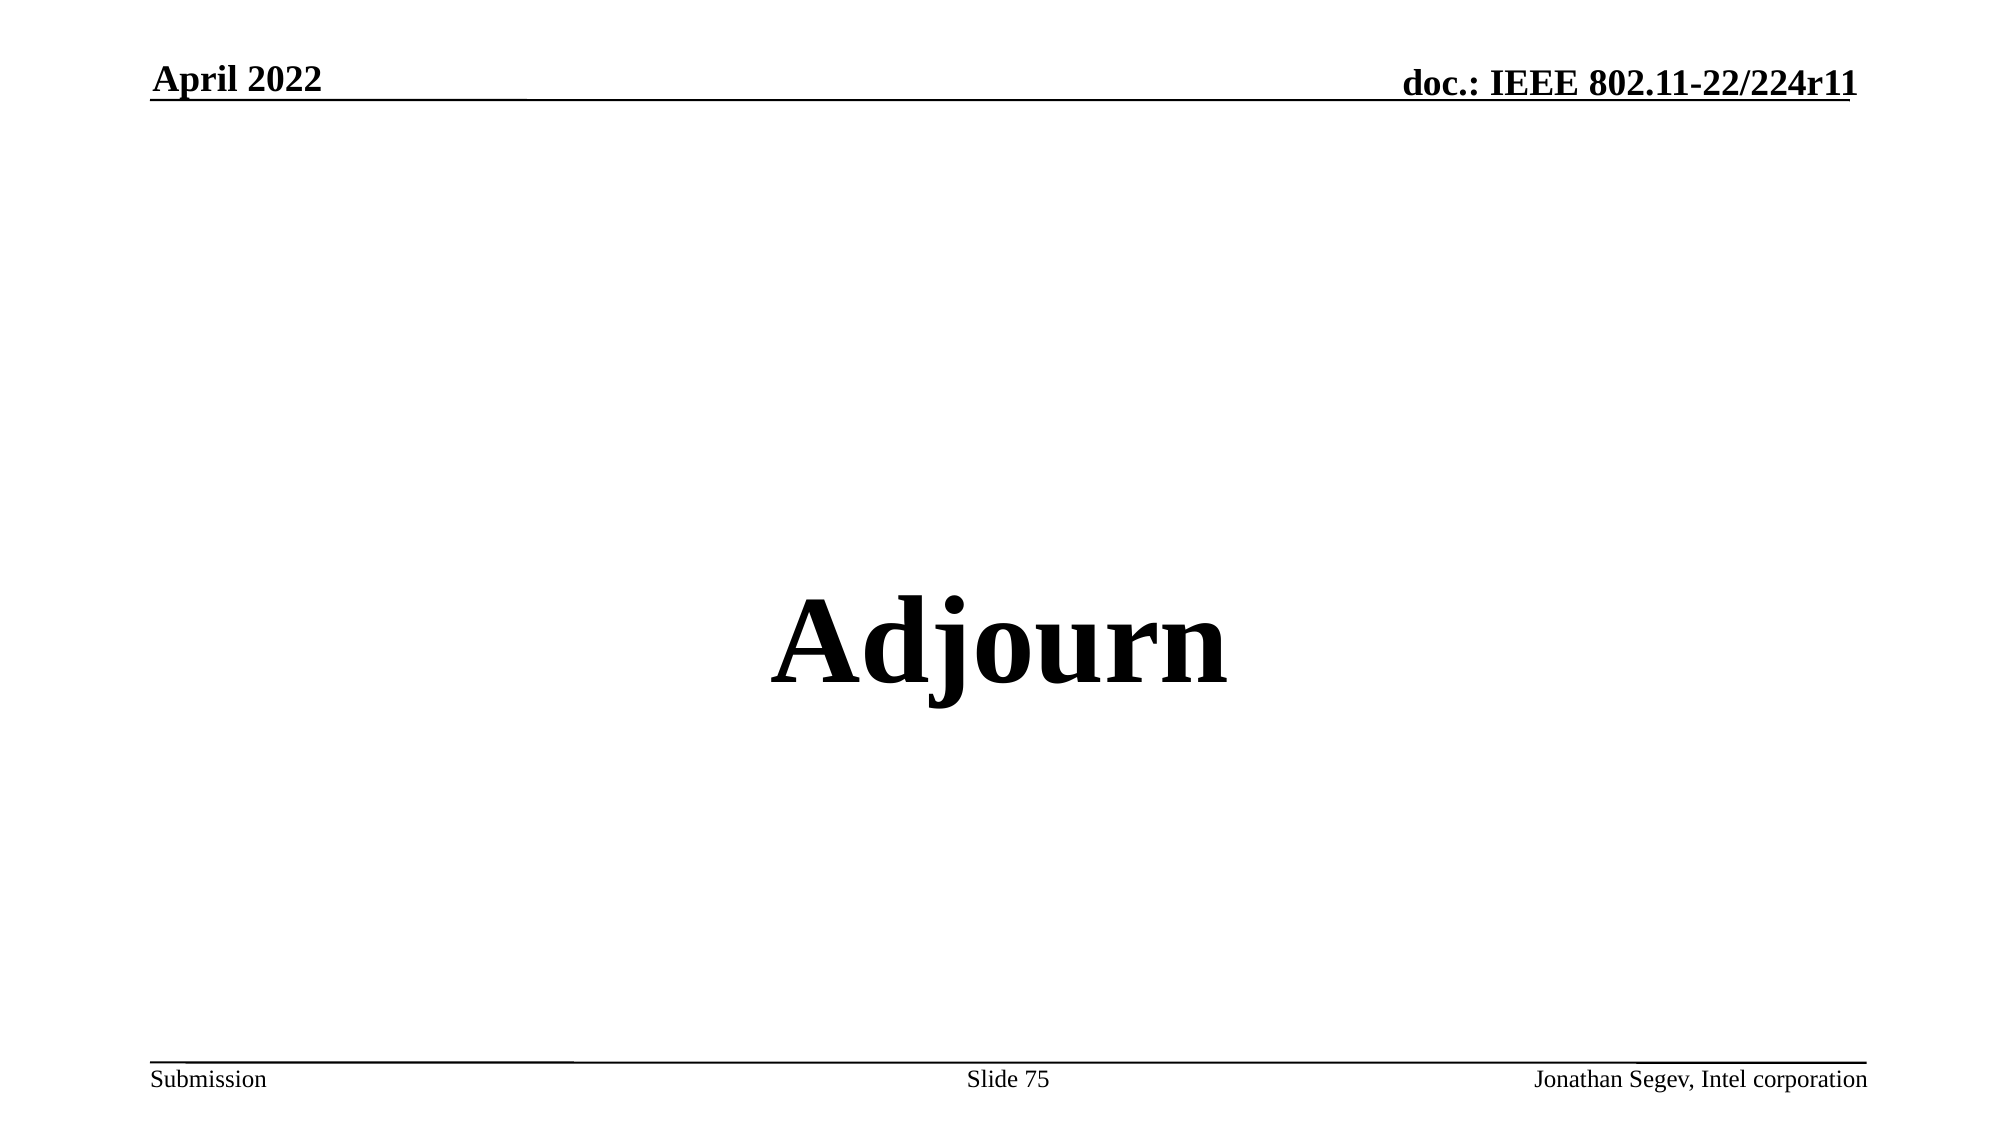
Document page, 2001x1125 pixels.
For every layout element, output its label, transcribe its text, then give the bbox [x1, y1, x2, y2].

footer Jonathan Segev, Intel corporation [1171, 1061, 1869, 1093]
list Adjourn [149, 324, 1850, 1000]
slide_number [152, 54, 563, 100]
slide_number Slide 75 [950, 1061, 1067, 1123]
